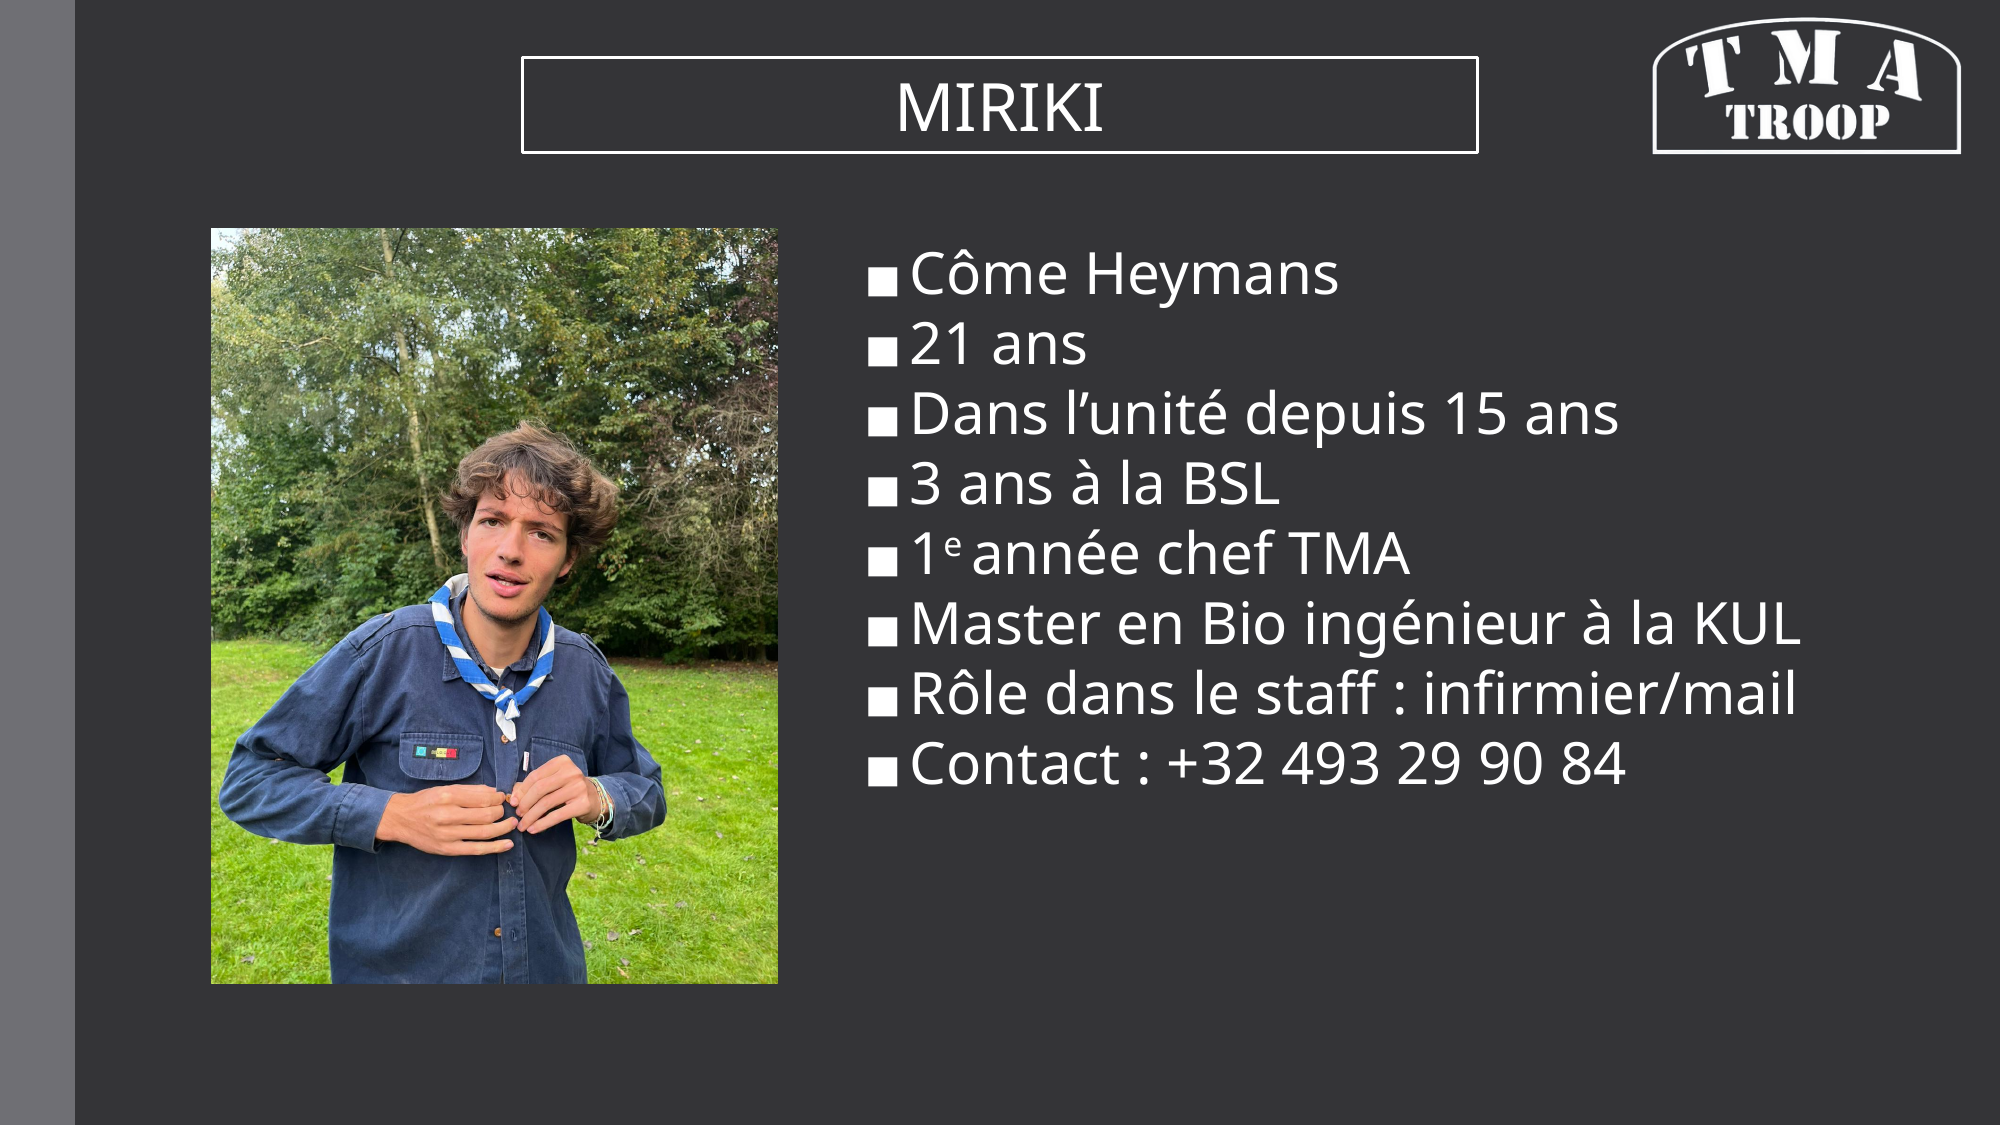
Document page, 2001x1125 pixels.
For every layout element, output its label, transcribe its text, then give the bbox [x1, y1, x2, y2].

picture [210, 228, 778, 984]
text_box MIRIKI [522, 57, 1478, 153]
text_box Côme Heymans 21 ans Dans l’unité depuis 15 ans 3 ans à la BSL 1e année chef TMA Master en Bio ingénieur à la KUL Rôle dans le staff : infirmier/mail Contact : +32 493 29 90 84 [848, 228, 1863, 894]
picture [1612, 0, 2000, 174]
